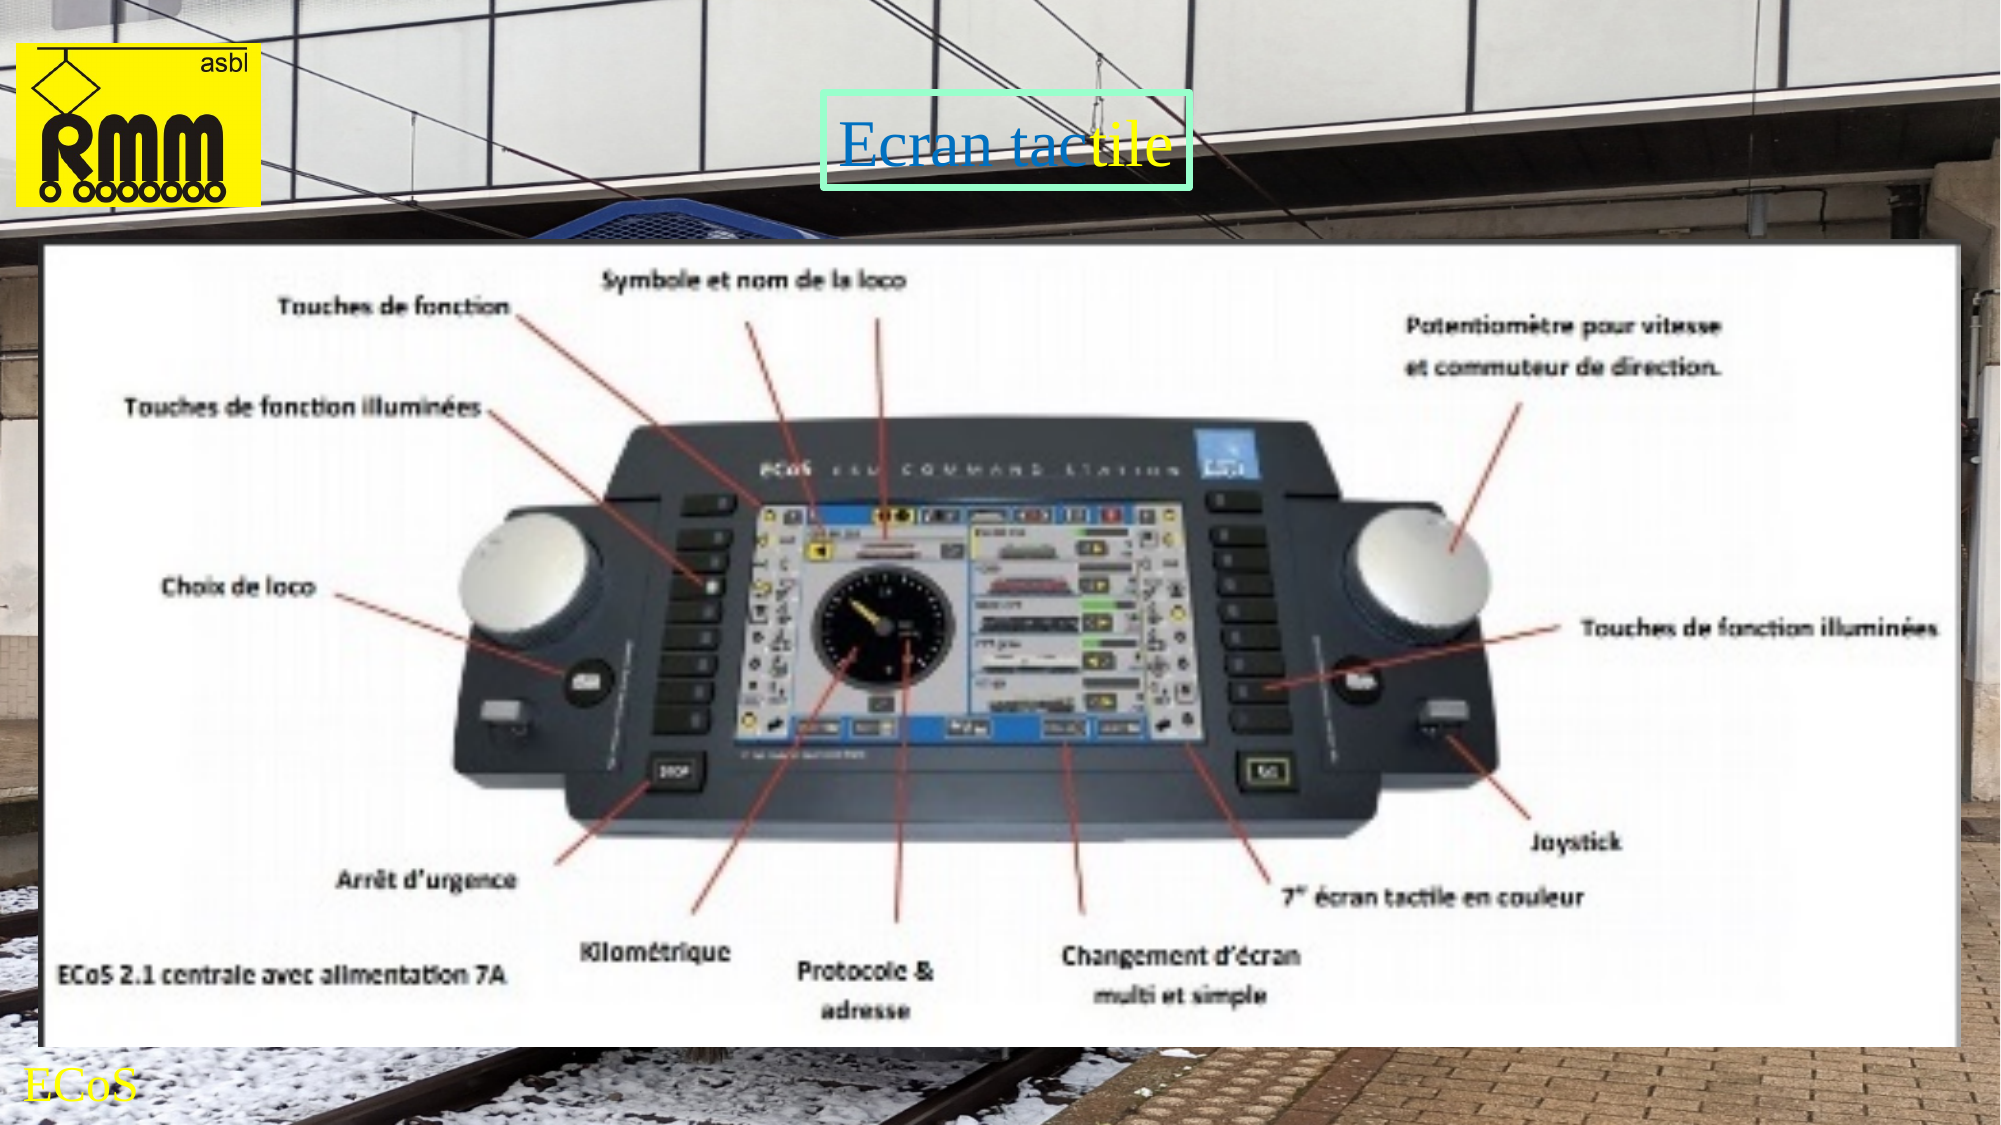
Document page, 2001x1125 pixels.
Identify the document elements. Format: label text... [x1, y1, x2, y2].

text_box Ecran tactile [823, 92, 1190, 188]
text_box ECoS [7, 1044, 154, 1119]
picture [0, 0, 2001, 1125]
